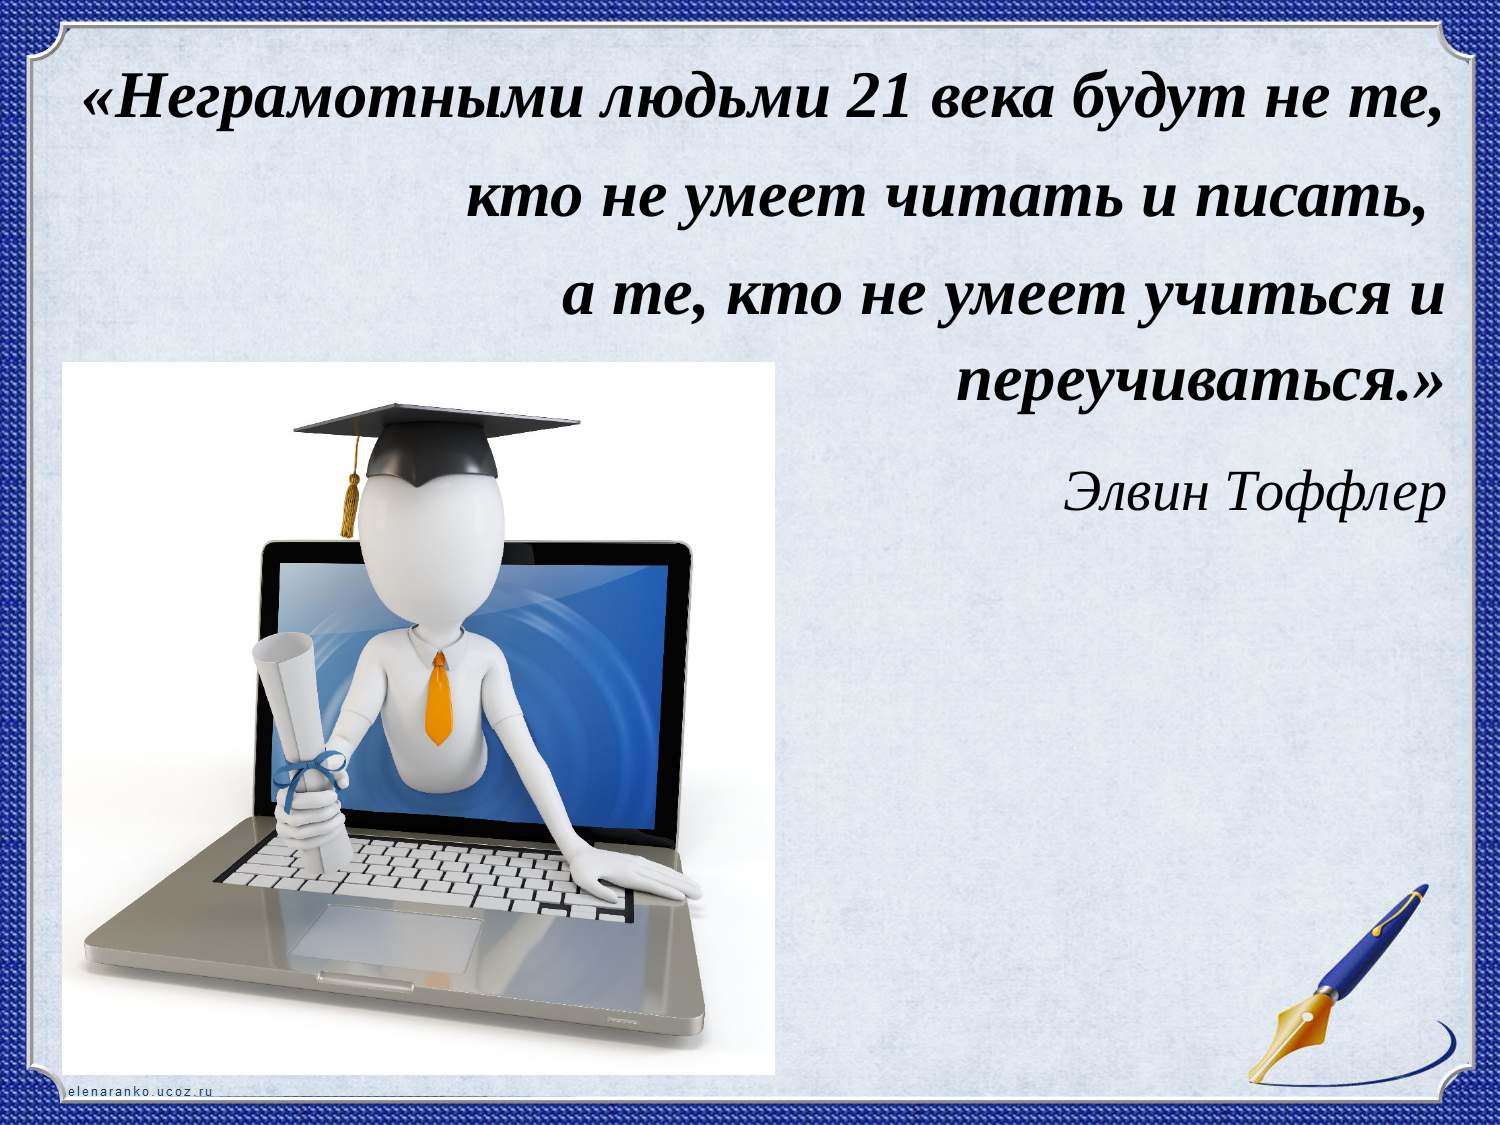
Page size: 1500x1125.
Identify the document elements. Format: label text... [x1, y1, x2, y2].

list «Неграмотными людьми 21 века будут не те, кто не умеет читать и писать, а те, кто не умеет учиться и переучиваться.» Элвин Тоффлер [62, 37, 1463, 900]
picture [0, 0, 1500, 1125]
